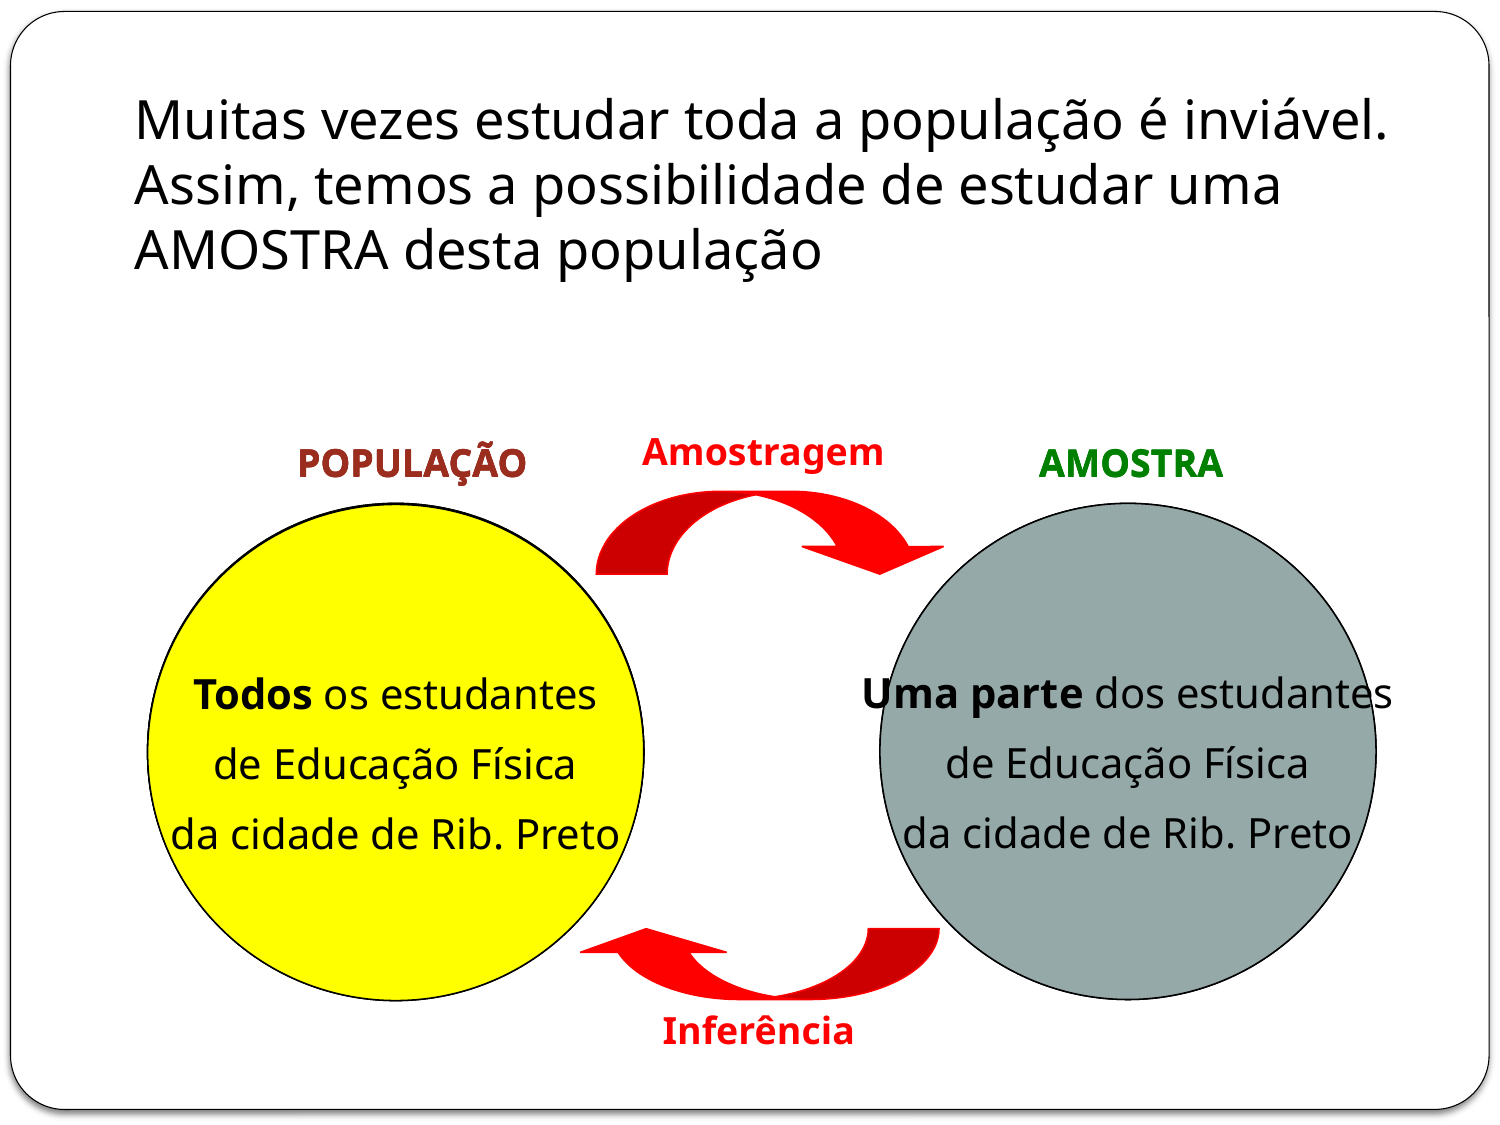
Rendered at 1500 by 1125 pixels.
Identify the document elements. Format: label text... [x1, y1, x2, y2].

text_box [596, 491, 944, 575]
text_box POPULAÇÃO [282, 432, 543, 493]
text_box Inferência [647, 999, 871, 1060]
text_box Todos os estudantes de Educação Física da cidade de Rib. Preto [147, 504, 644, 1001]
text_box Uma parte dos estudantes de Educação Física da cidade de Rib. Preto [879, 503, 1377, 1000]
text_box Amostragem [627, 420, 900, 481]
list Muitas vezes estudar toda a população é inviável. Assim, temos a possibilidade de estudar uma AMOSTRA desta população [75, 78, 1425, 379]
text_box AMOSTRA [1024, 432, 1239, 493]
text_box [580, 928, 940, 999]
